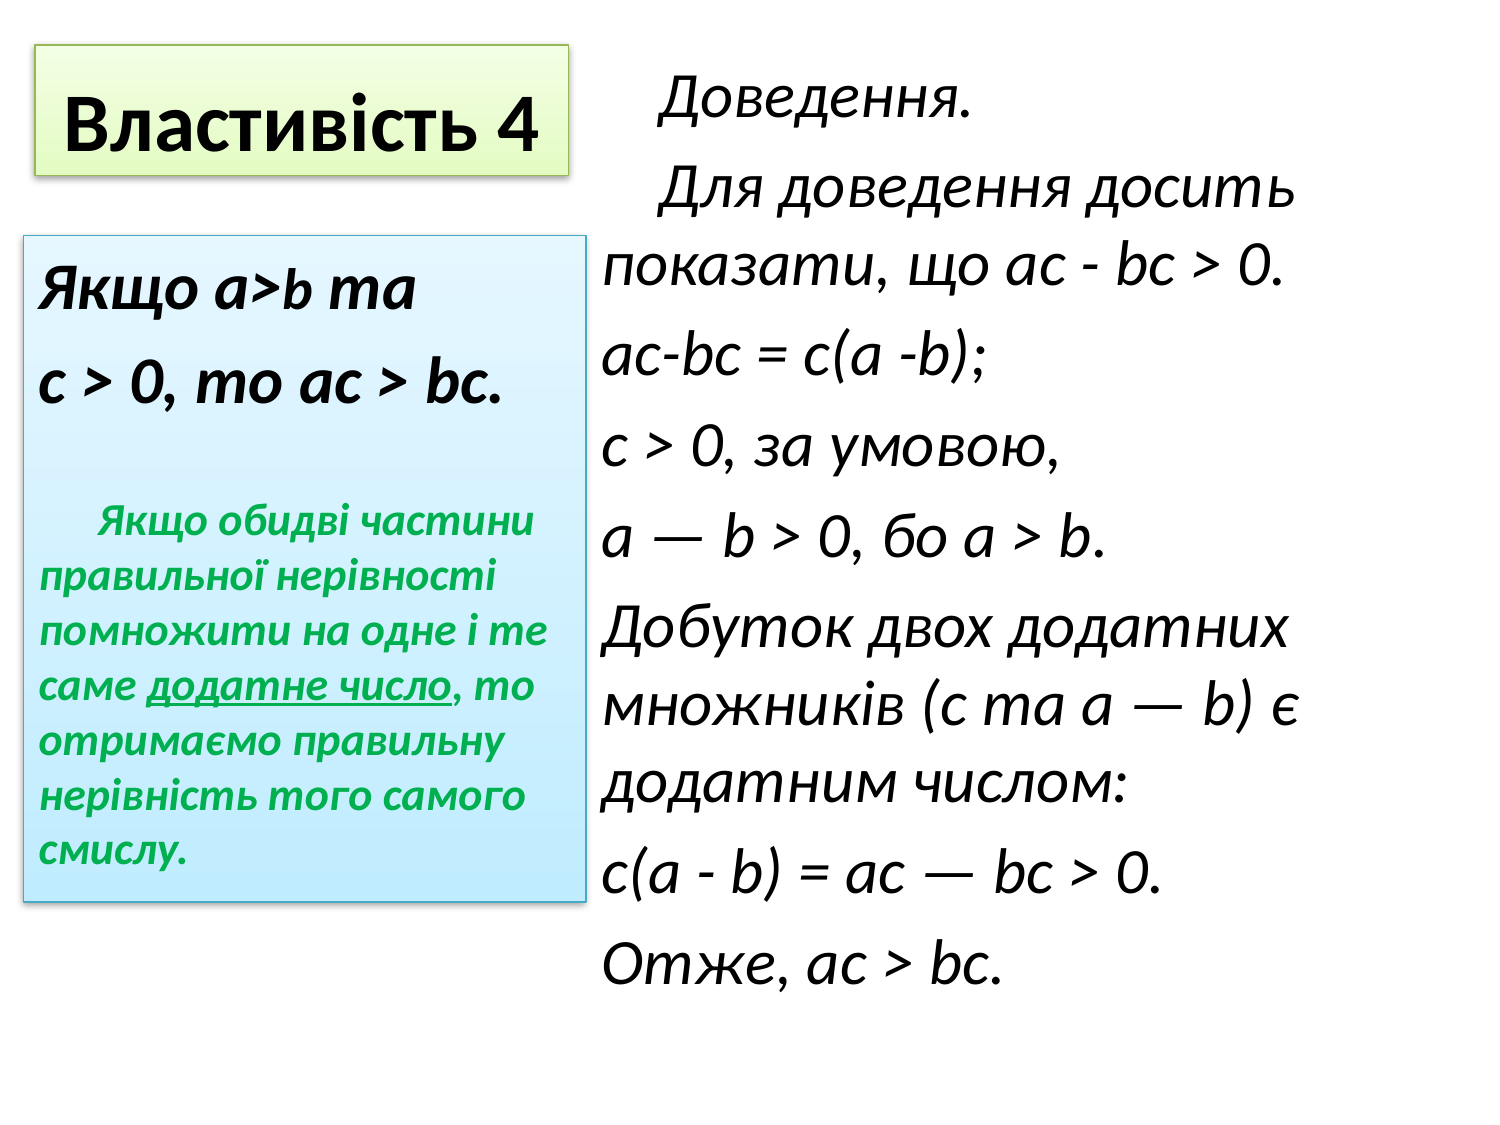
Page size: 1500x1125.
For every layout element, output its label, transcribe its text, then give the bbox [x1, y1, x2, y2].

title Властивість 4 [34, 44, 569, 176]
list Доведення. Для доведення досить показати, що ас - bс > 0. ac-bc = с(а -b); с > 0, за умовою, a — b > 0, бо а > b. Добуток двох додатних множників (с та а — b) є додатним числом: с(а - b) = ас — bс > 0. Отже, ас > bс. [586, 44, 1425, 1005]
list Якщо а>b та с > 0, то ас > bс. Якщо обидві частини правильної нерівності помножити на одне і те саме додатне число, то отримаємо правильну нерівність того самого смислу. [23, 235, 587, 903]
